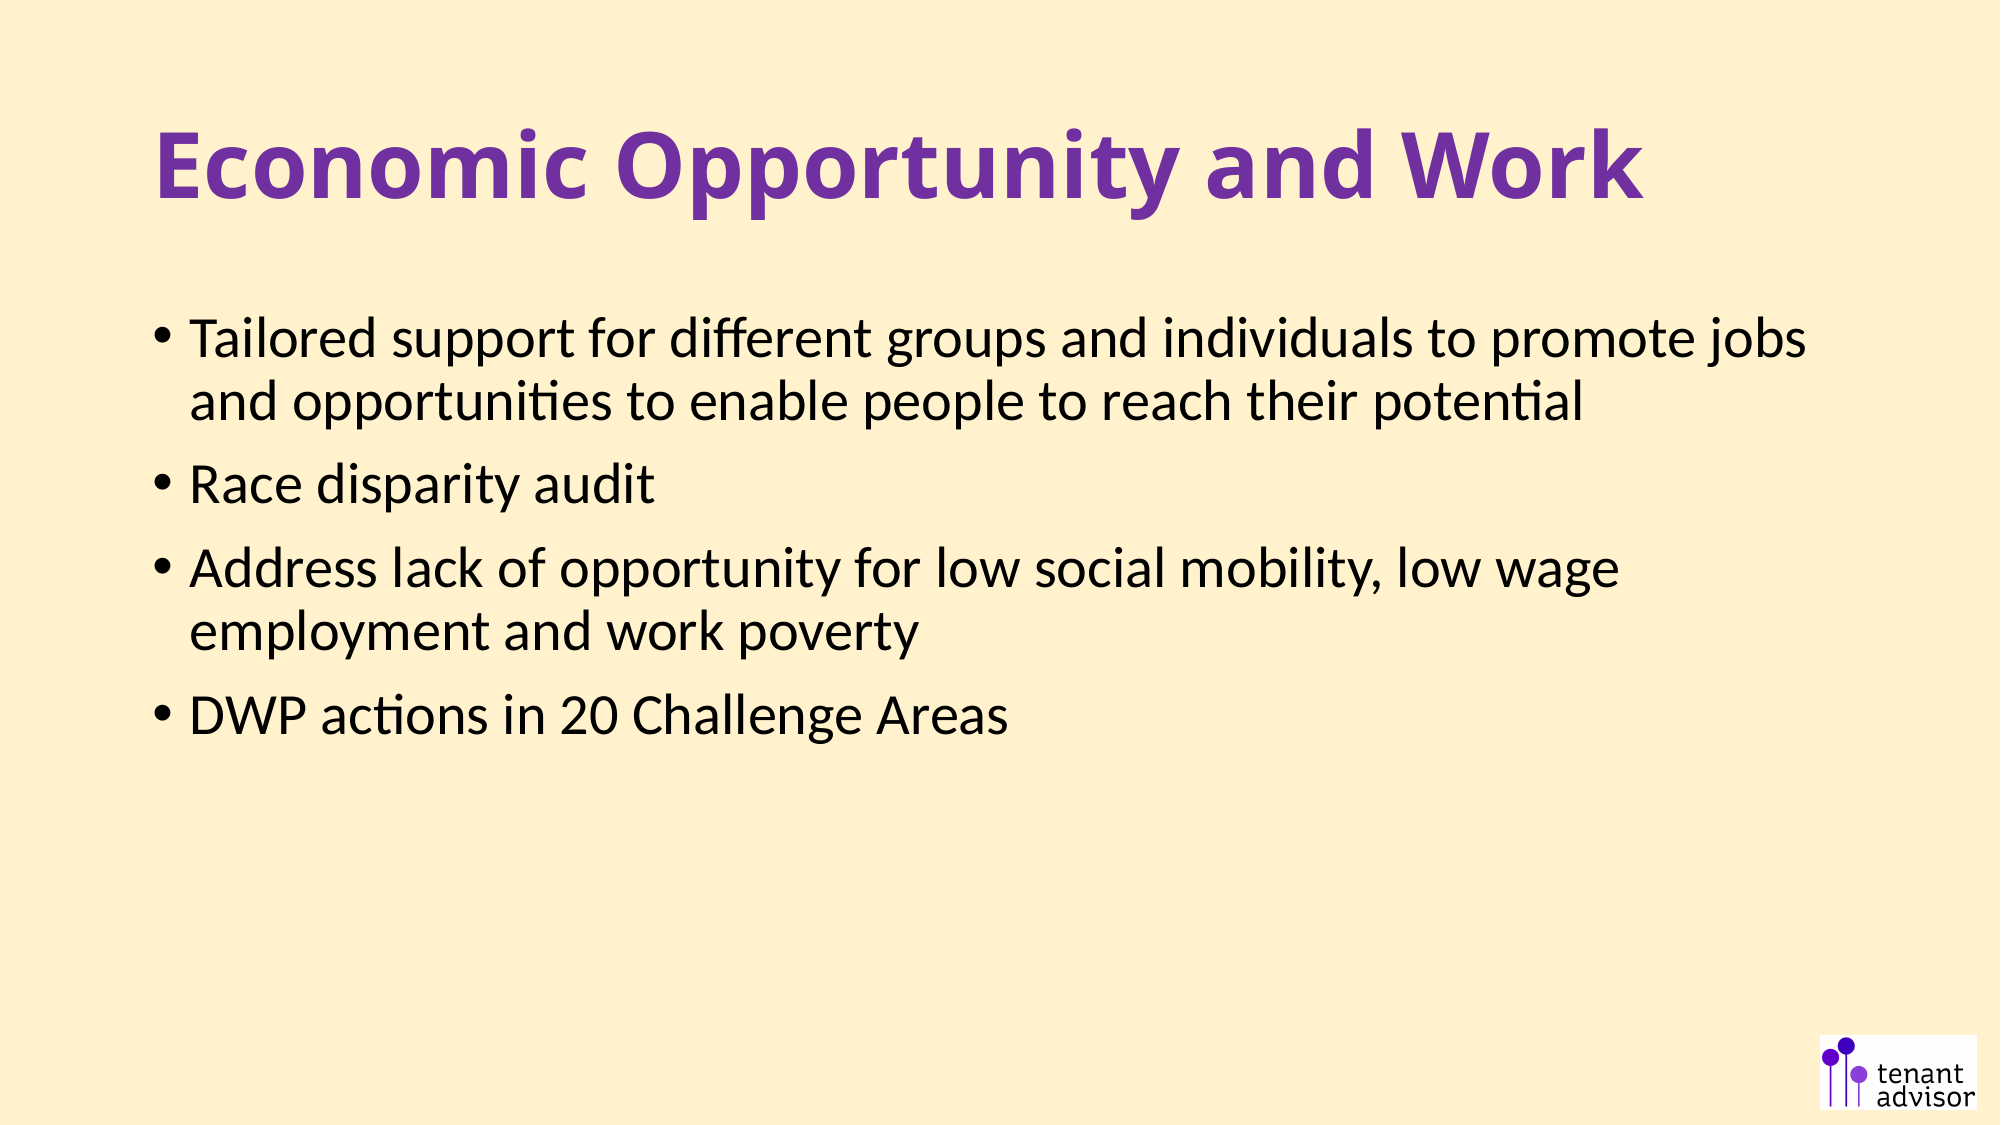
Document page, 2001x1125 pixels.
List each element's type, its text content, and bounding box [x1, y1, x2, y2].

list Tailored support for different groups and individuals to promote jobs and opportunities to enable people to reach their potential Race disparity audit Address lack of opportunity for low social mobility, low wage employment and work poverty DWP actions in 20 Challenge Areas [137, 299, 1863, 1014]
title Economic Opportunity and Work [137, 59, 1863, 278]
picture [1819, 1035, 1977, 1110]
